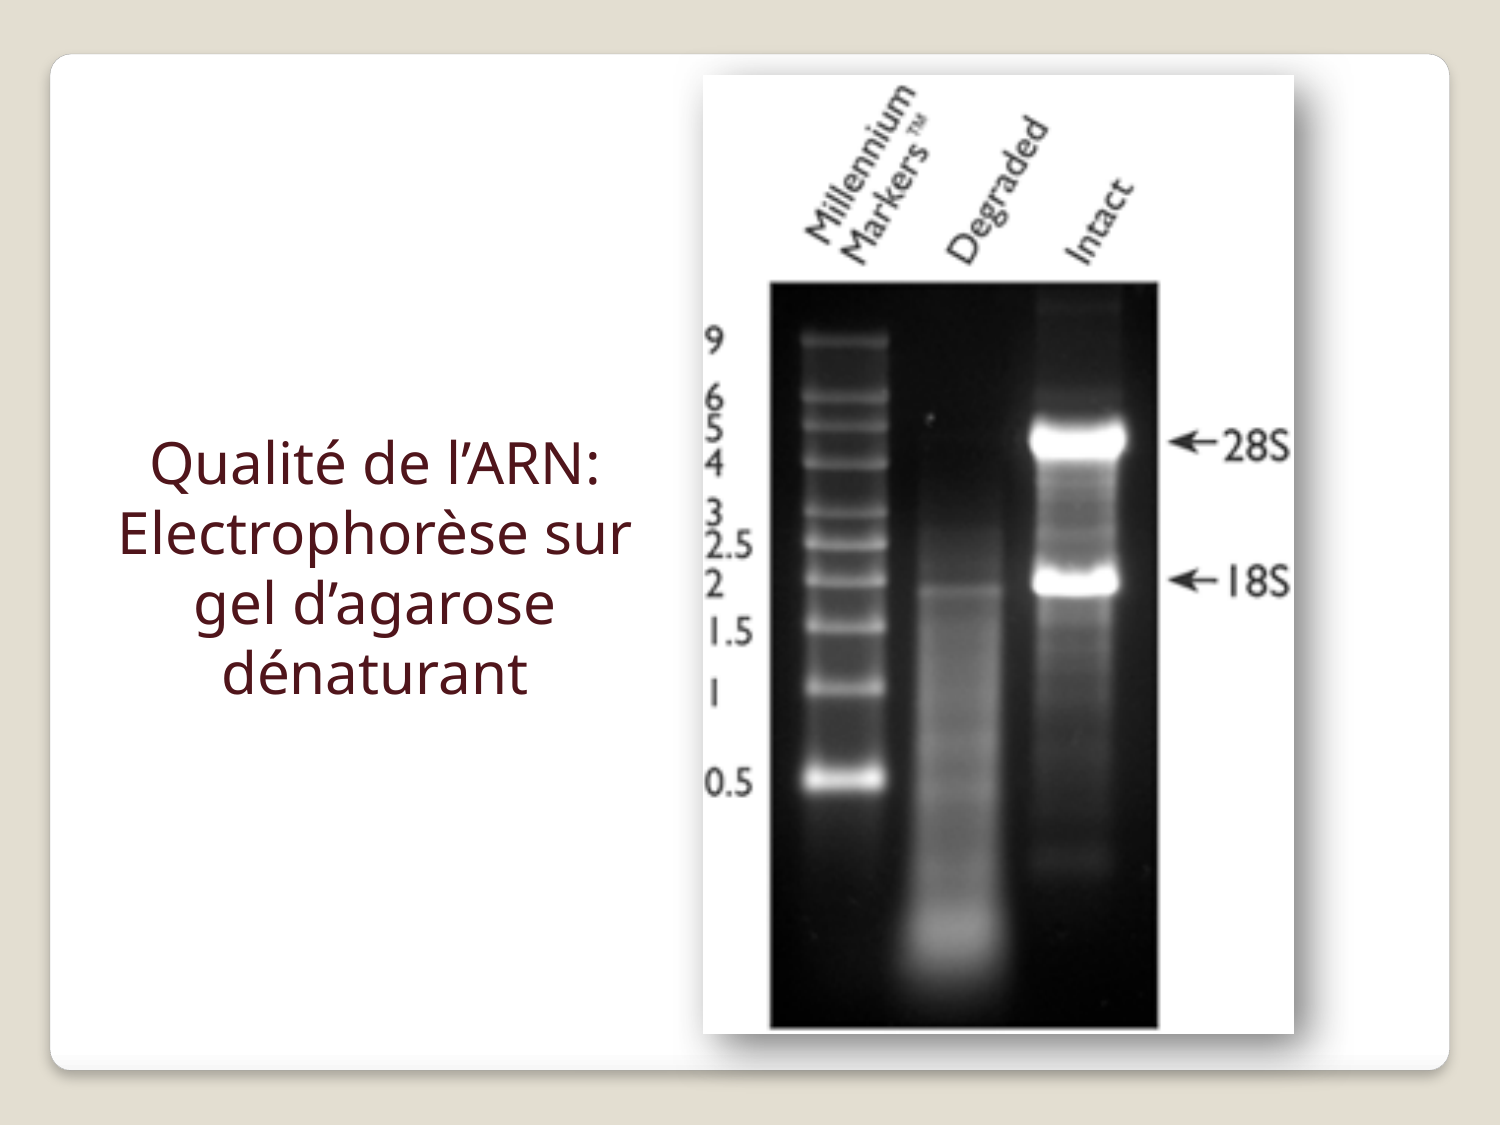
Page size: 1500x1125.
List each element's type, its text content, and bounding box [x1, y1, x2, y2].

picture [703, 75, 1294, 1034]
text_box Qualité de l’ARN: Electrophorèse sur gel d’agarose dénaturant [93, 418, 657, 714]
